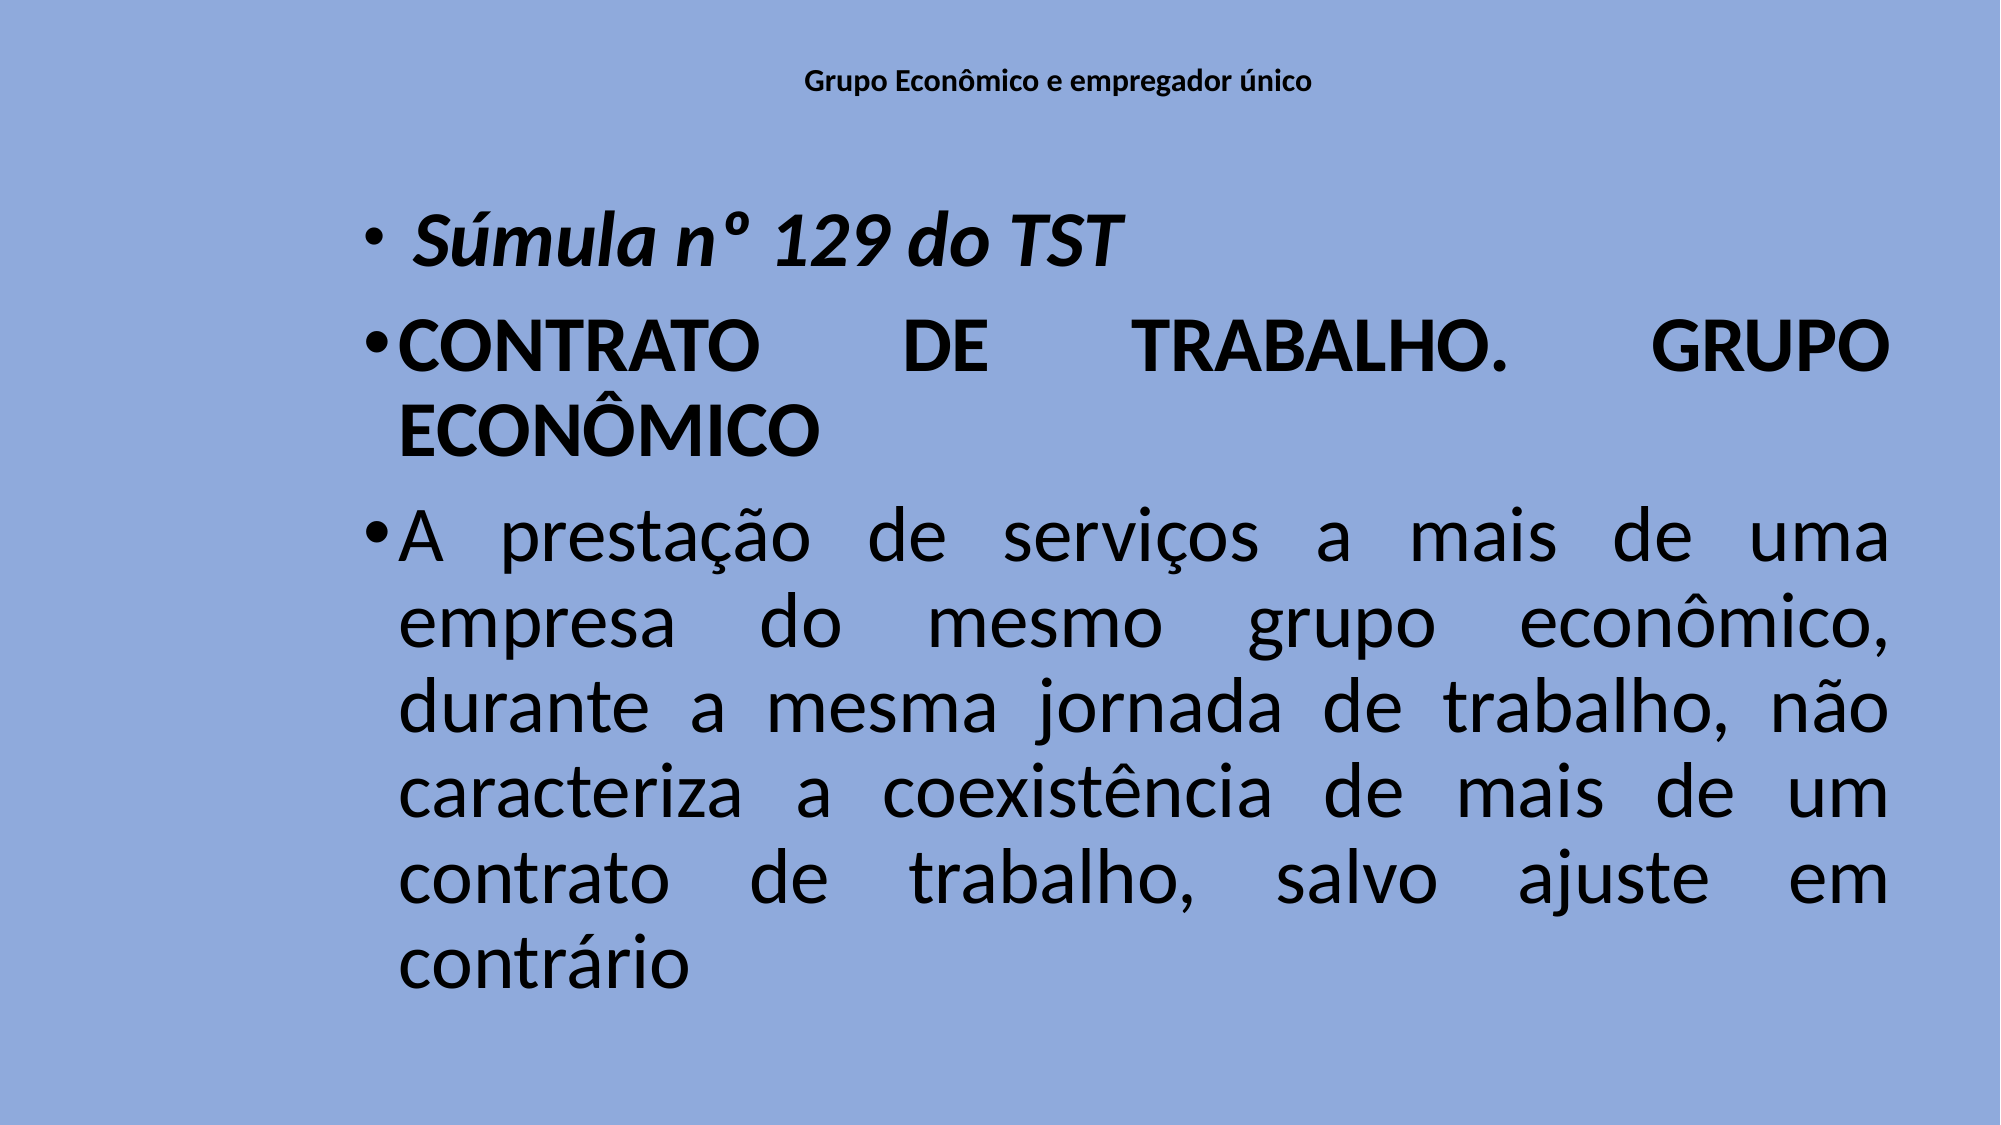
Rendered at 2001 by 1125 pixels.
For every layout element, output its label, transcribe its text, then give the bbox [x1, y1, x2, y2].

title Grupo Econômico e empregador único [334, 21, 1791, 145]
list Súmula nº 129 do TST CONTRATO DE TRABALHO. GRUPO ECONÔMICO A prestação de serviços a mais de uma empresa do mesmo grupo econômico, durante a mesma jornada de trabalho, não caracteriza a coexistência de mais de um contrato de trabalho, salvo ajuste em contrário [348, 190, 1906, 1014]
